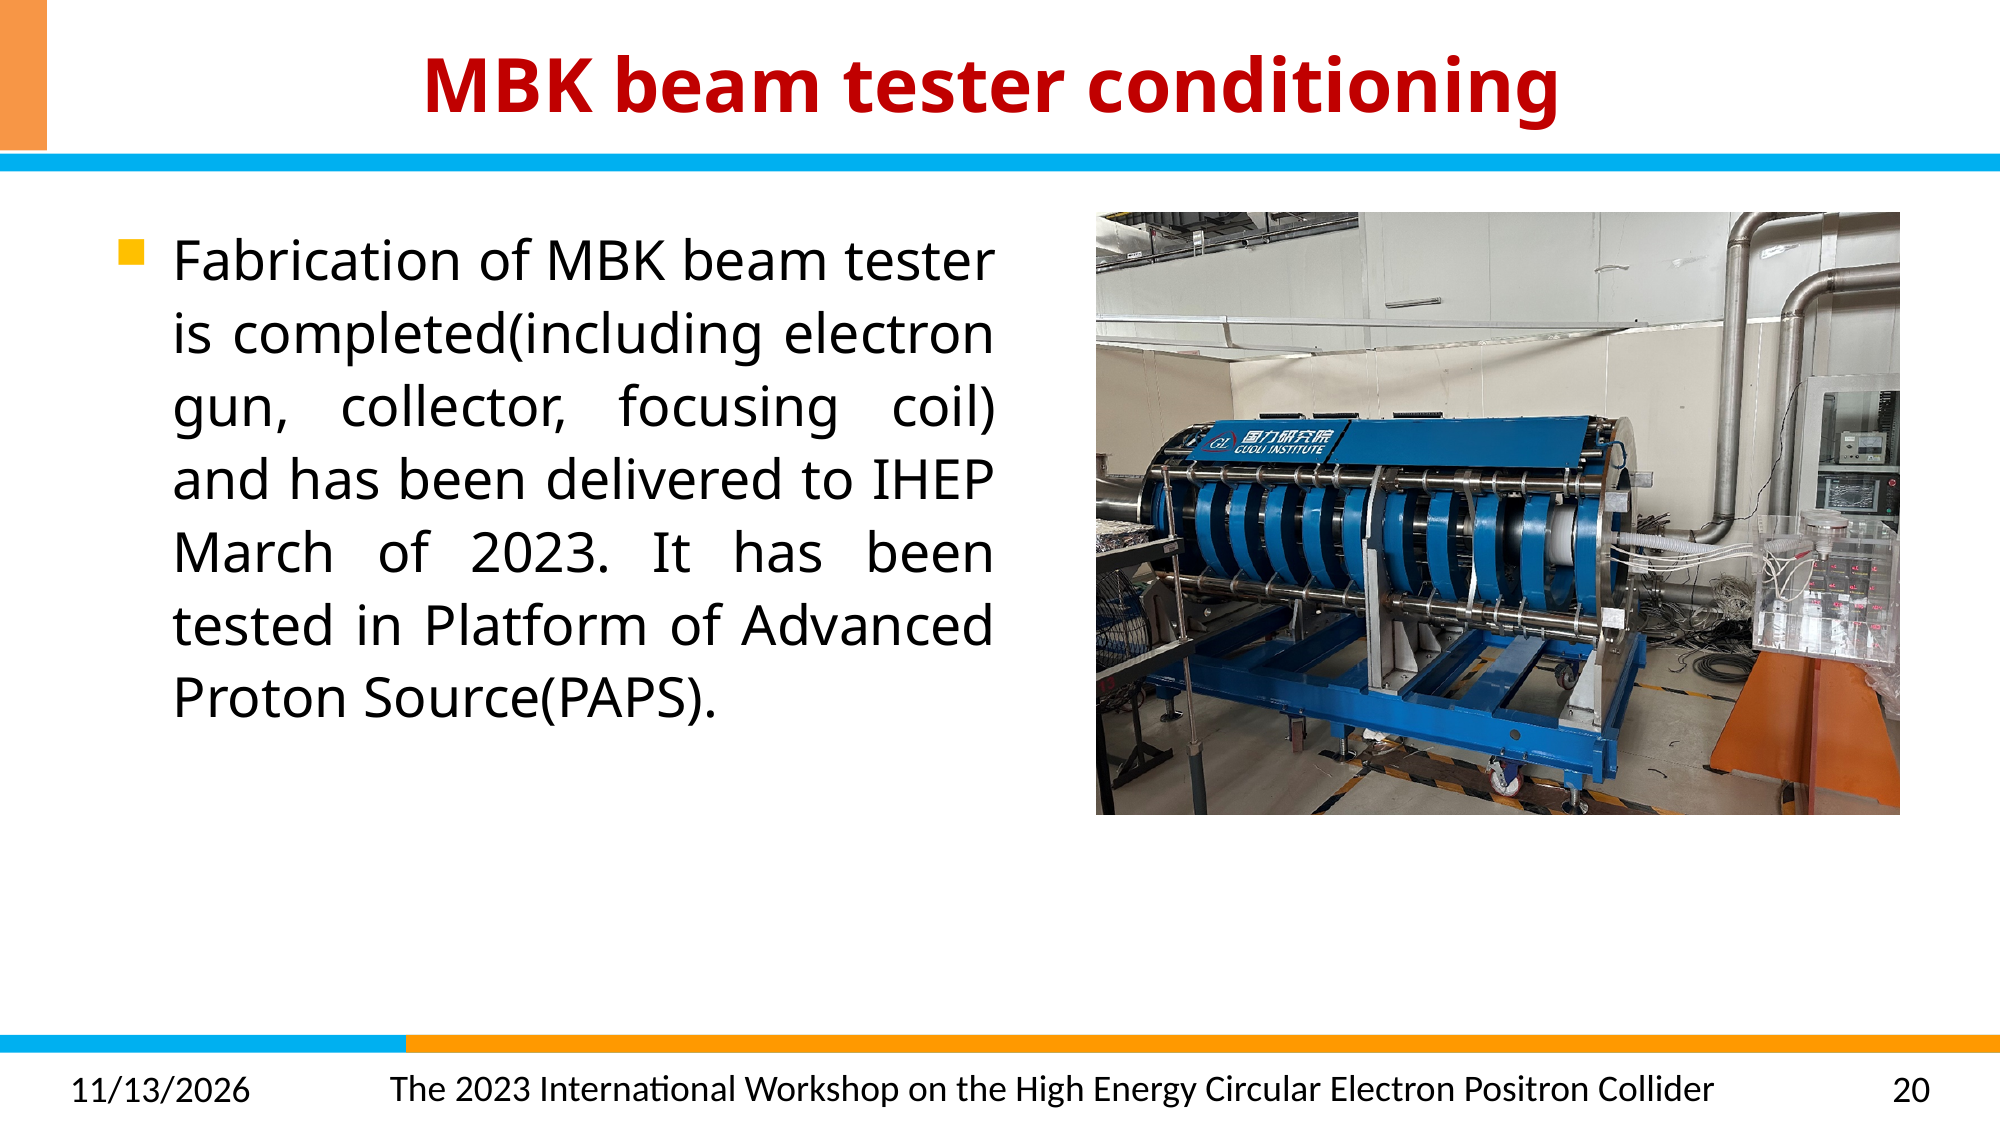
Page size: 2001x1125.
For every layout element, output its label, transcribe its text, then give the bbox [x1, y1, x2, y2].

title MBK beam tester conditioning [109, 23, 1875, 143]
list Fabrication of MBK beam tester is completed(including electron gun, collector, focusing coil) and has been delivered to IHEP March of 2023. It has been tested in Platform of Advanced Proton Source(PAPS). [99, 210, 1012, 787]
slide_number 20 [1478, 1057, 1945, 1118]
picture [1095, 211, 1901, 816]
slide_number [55, 1057, 522, 1118]
